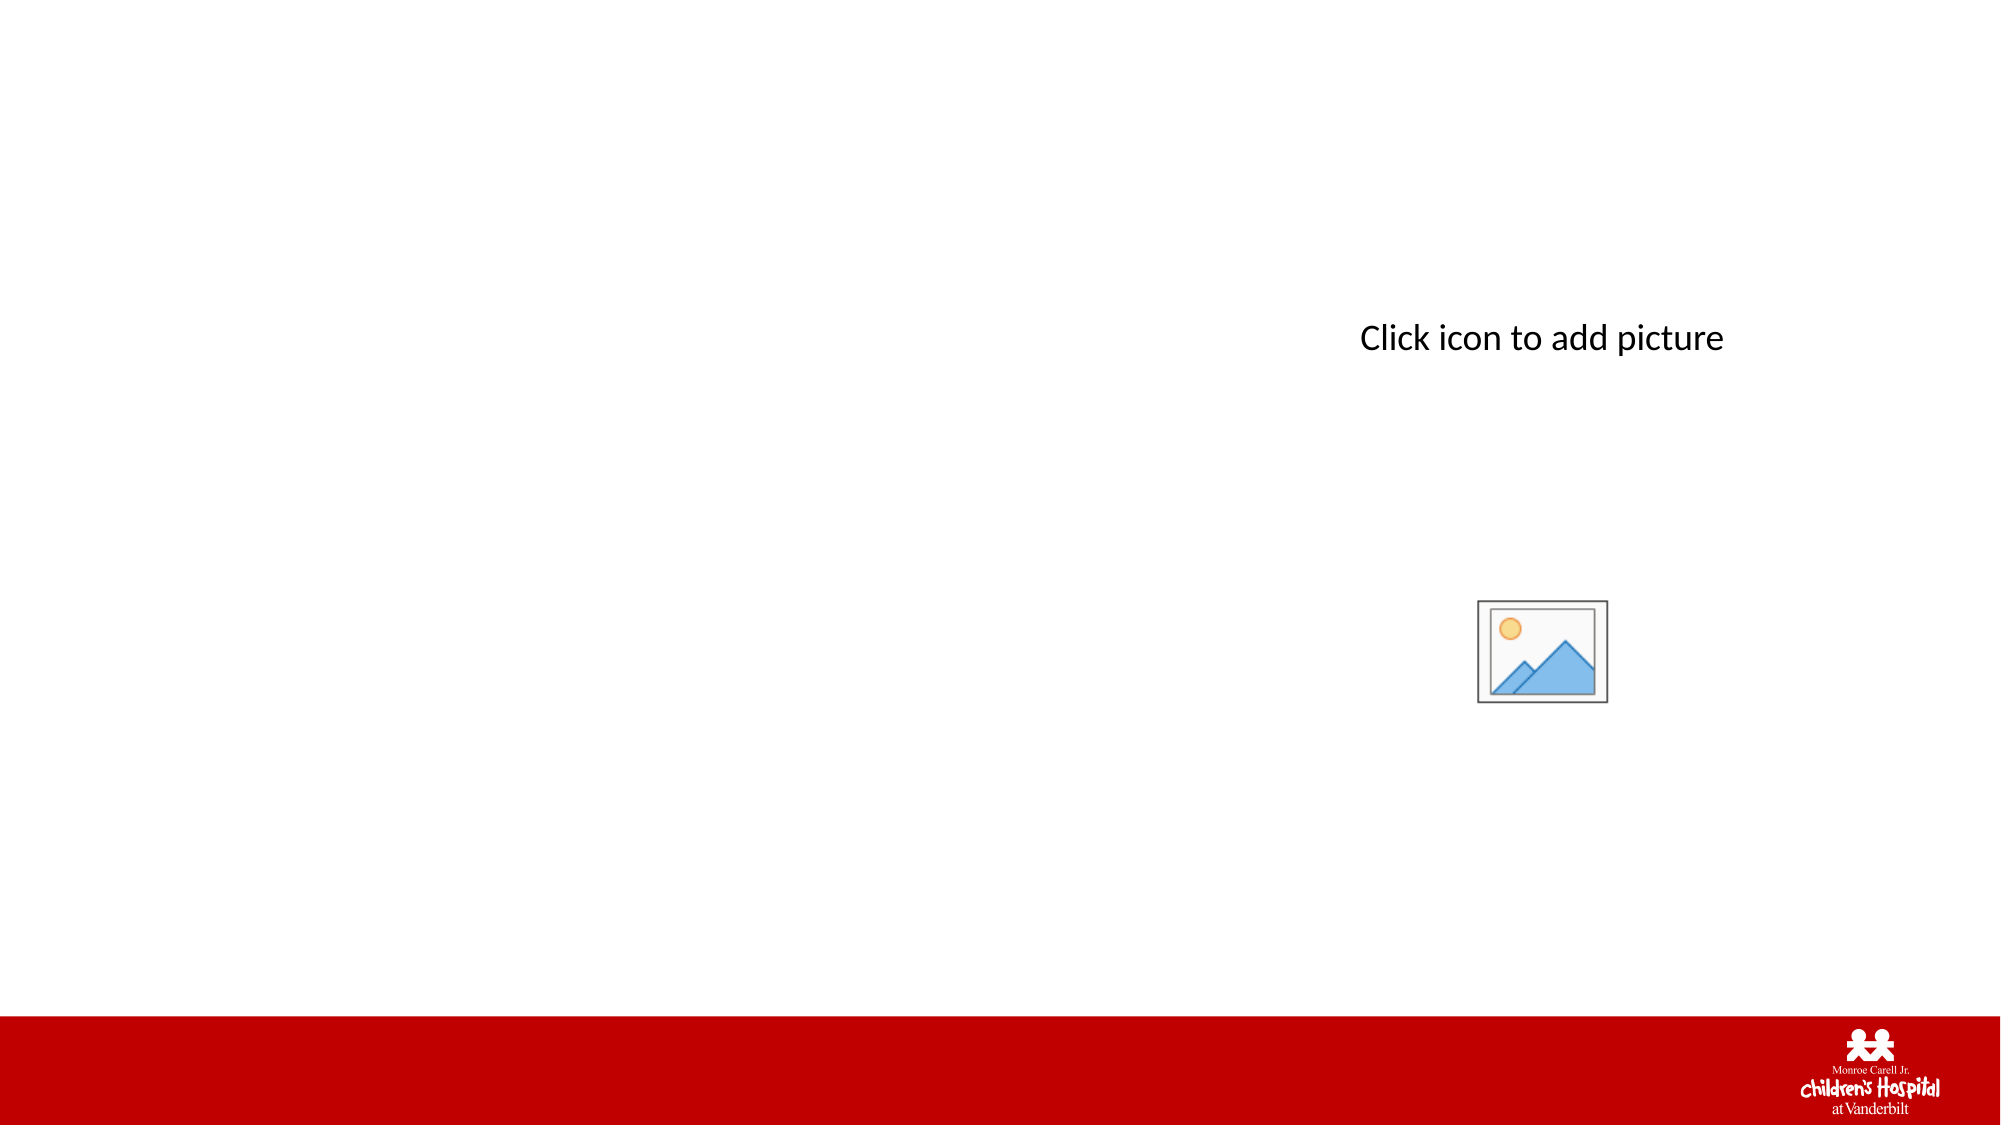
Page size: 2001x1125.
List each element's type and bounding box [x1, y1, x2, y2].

picture [1222, 305, 1863, 999]
picture [1798, 1027, 1942, 1116]
